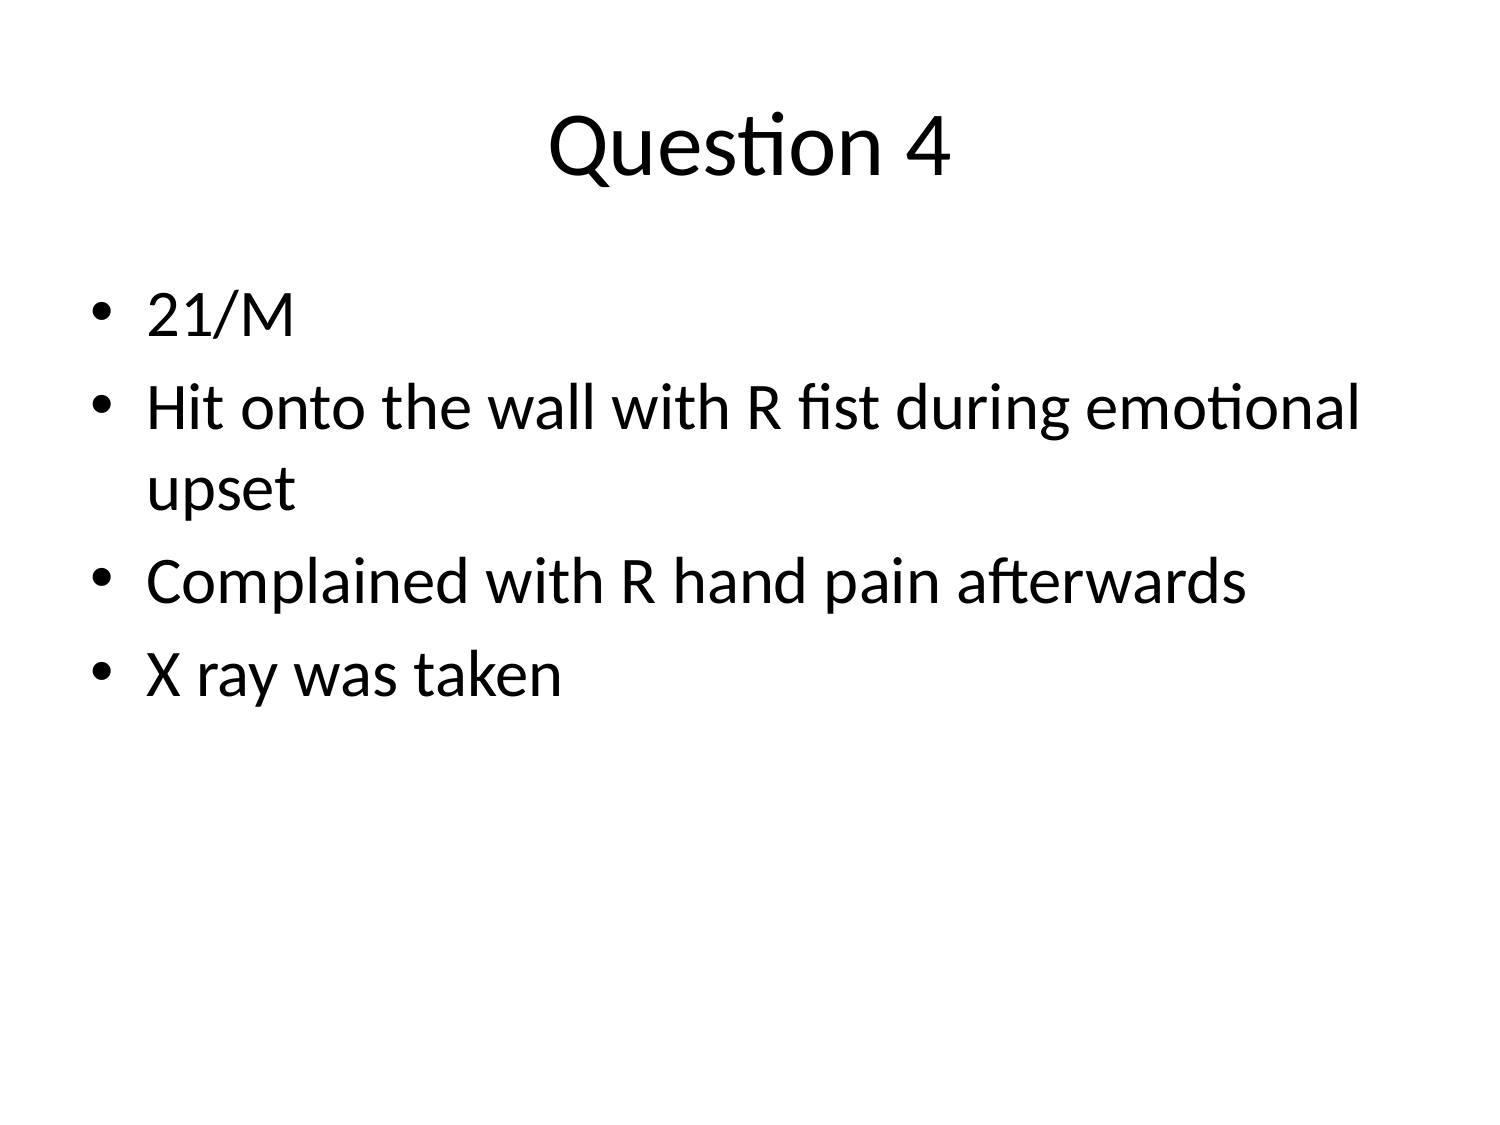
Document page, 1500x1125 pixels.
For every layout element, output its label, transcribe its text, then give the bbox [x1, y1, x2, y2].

list 21/M Hit onto the wall with R fist during emotional upset Complained with R hand pain afterwards X ray was taken [75, 262, 1425, 1005]
title Question 4 [75, 45, 1425, 233]
